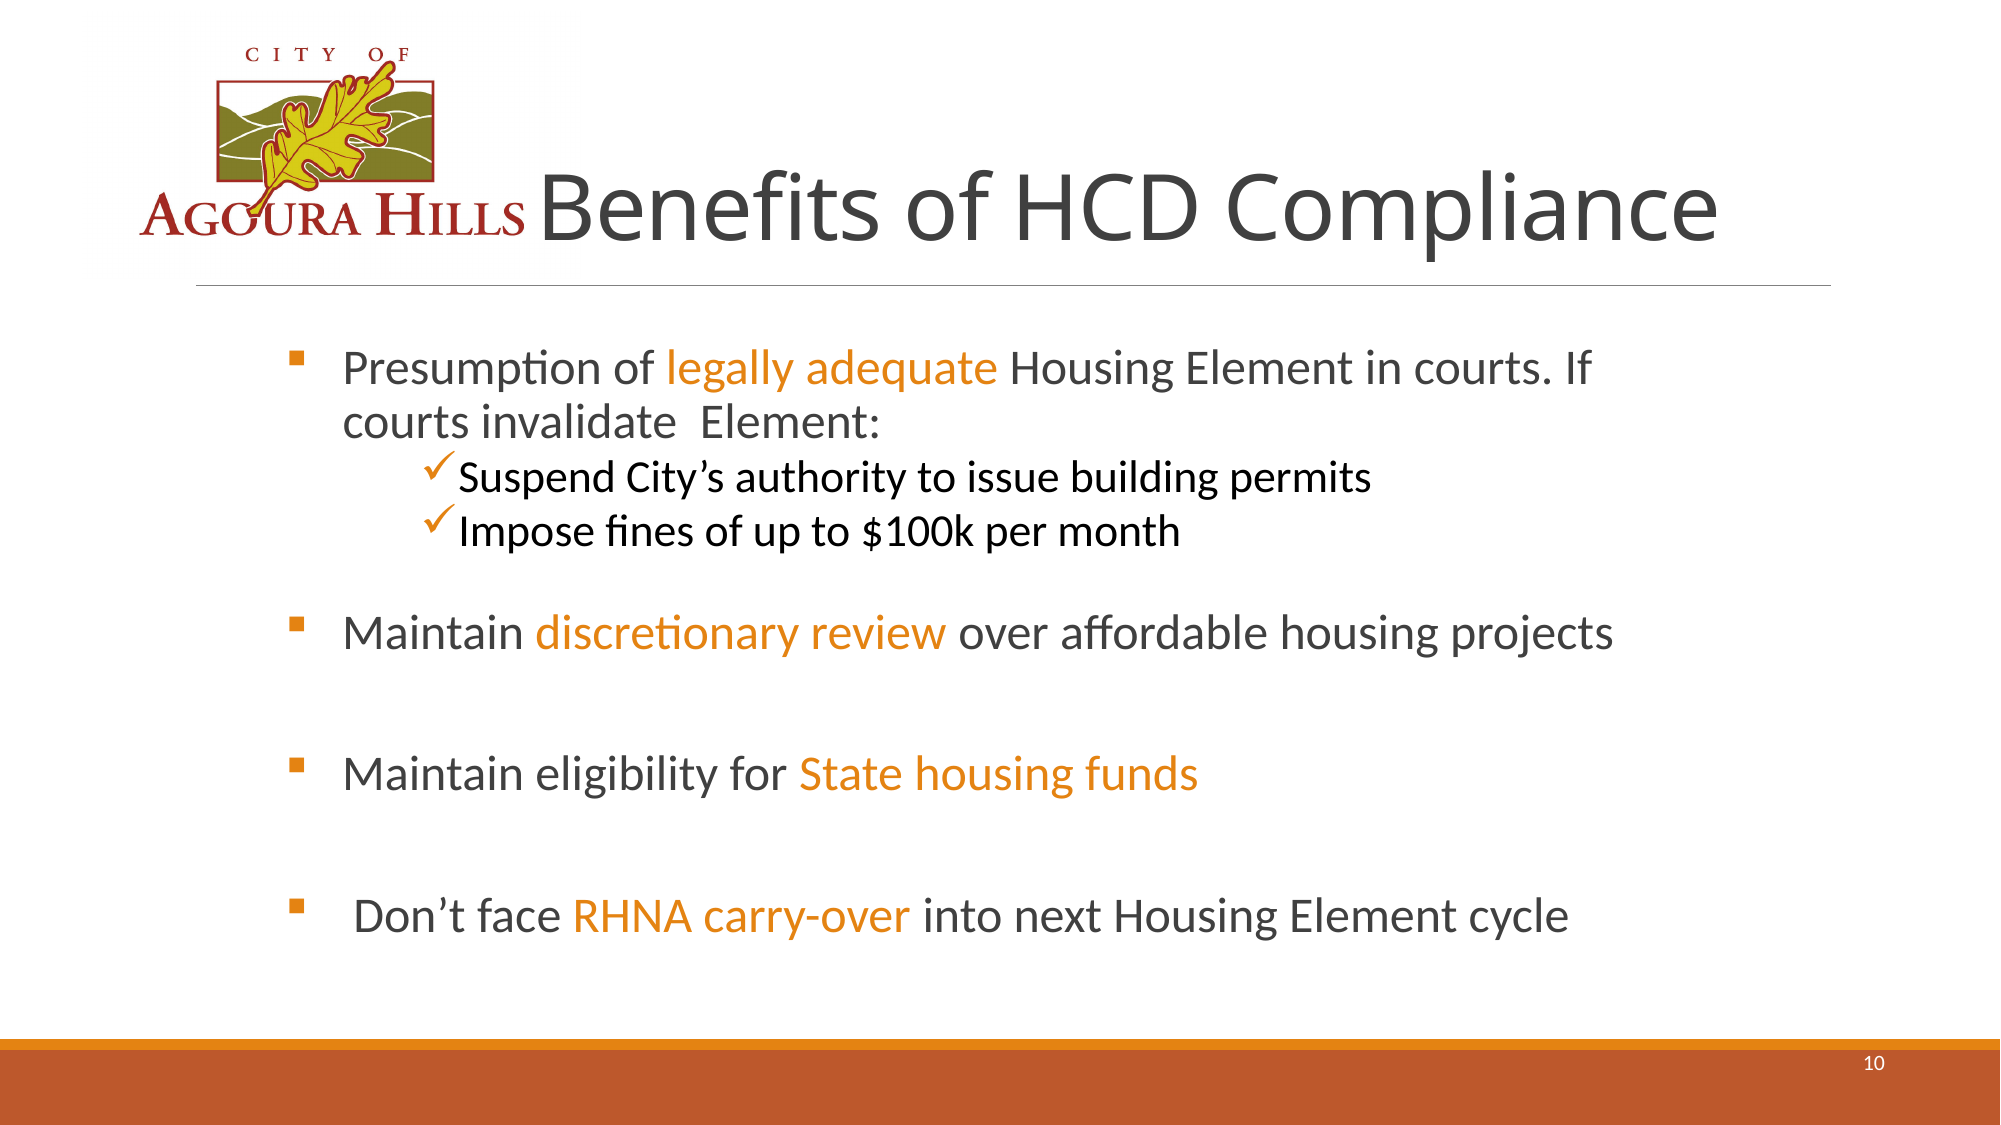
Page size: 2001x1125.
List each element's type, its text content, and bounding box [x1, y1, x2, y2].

picture [82, 11, 581, 279]
slide_number 10 [1433, 1024, 1900, 1100]
title Benefits of HCD Compliance [454, 149, 1805, 267]
list Presumption of legally adequate Housing Element in courts. If courts invalidate Element: Suspend City’s authority to issue building permits Impose fines of up to $100k per month Maintain discretionary review over affordable housing projects Maintain eligibility for State housing funds Don’t face RHNA carry-over into next Housing Element cycle [285, 333, 1636, 1125]
